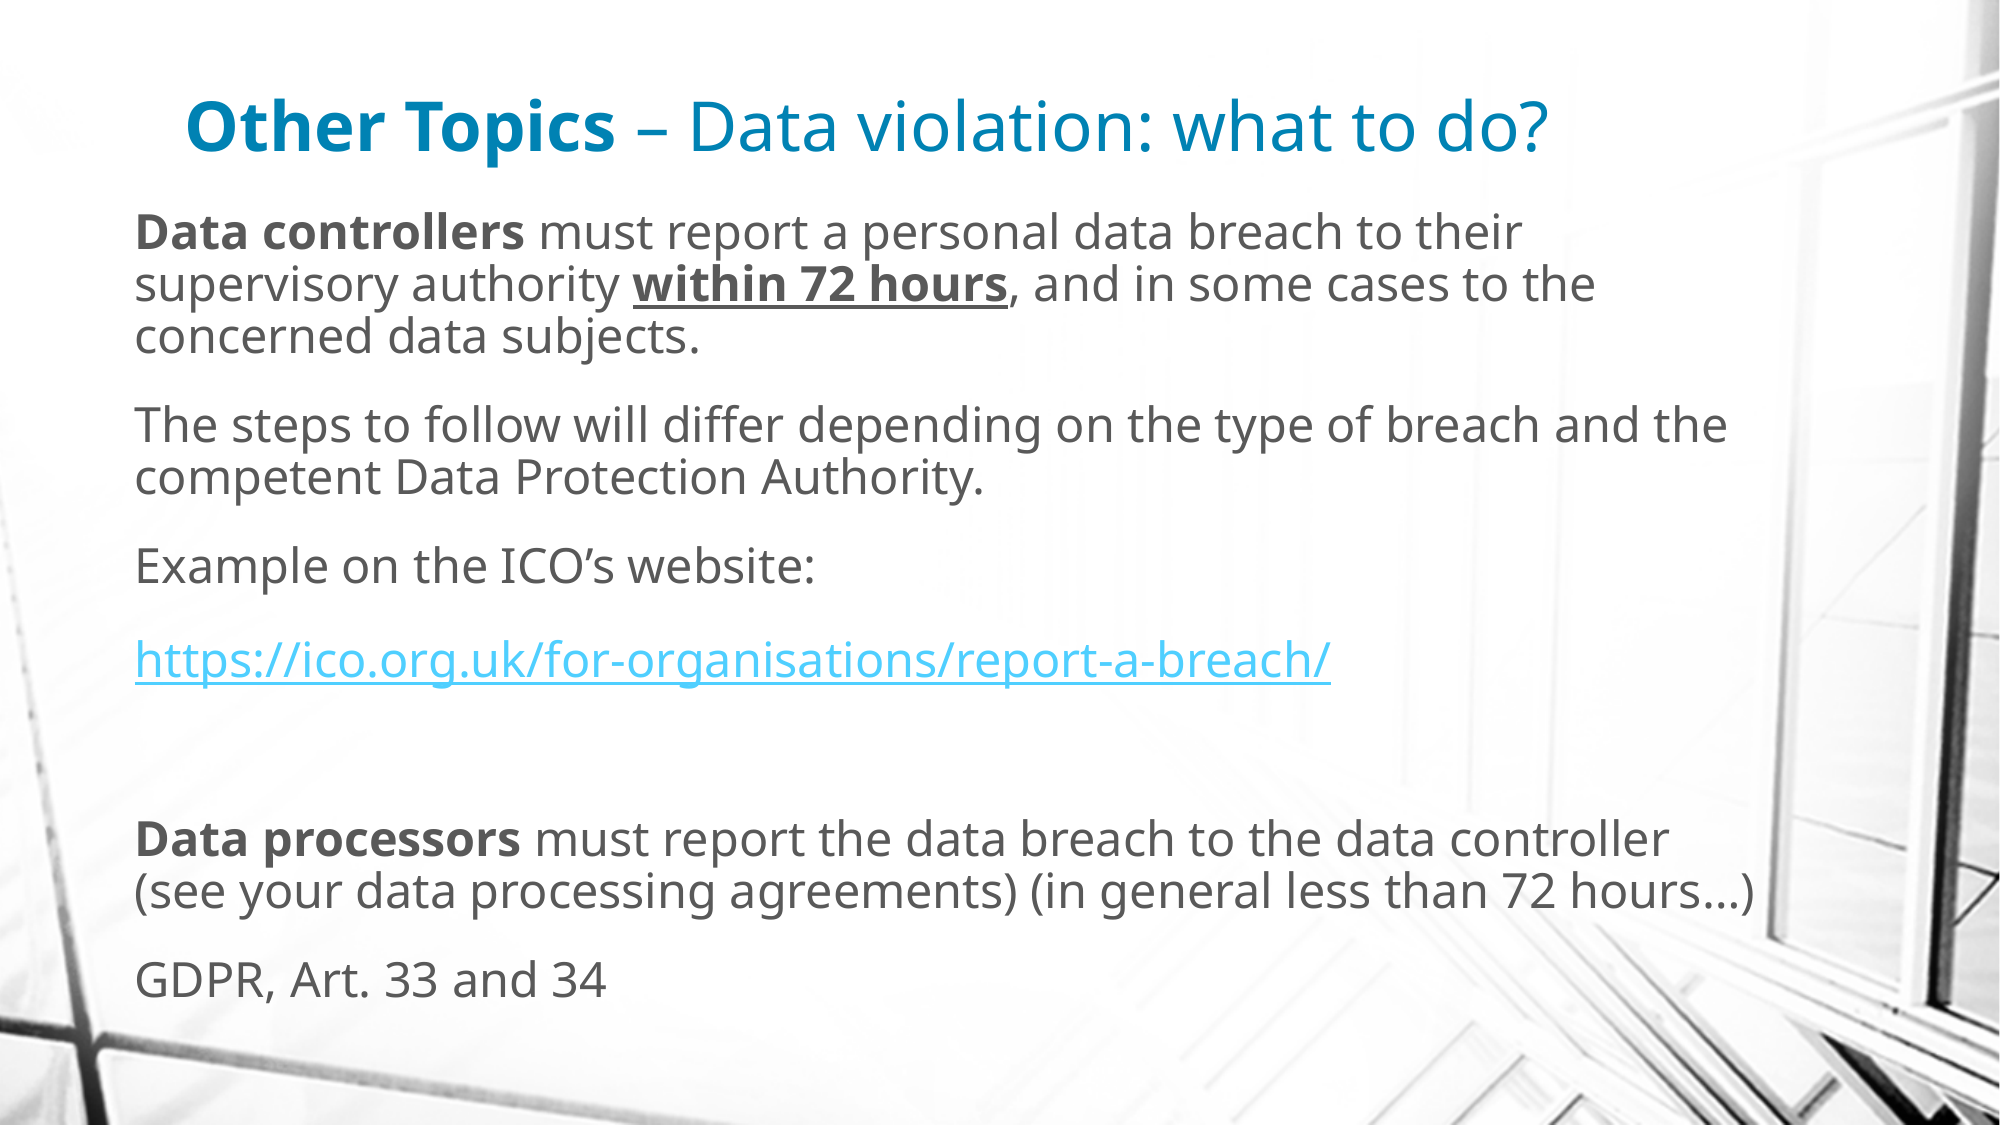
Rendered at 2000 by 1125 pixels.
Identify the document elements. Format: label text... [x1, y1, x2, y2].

picture [0, 0, 2000, 1125]
text_box Data controllers must report a personal data breach to their supervisory authority within 72 hours, and in some cases to the concerned data subjects. The steps to follow will differ depending on the type of breach and the competent Data Protection Authority. Example on the ICO’s website: https://ico.org.uk/for-organisations/report-a-breach/ Data processors must report the data breach to the data controller (see your data processing agreements) (in general less than 72 hours…) GDPR, Art. 33 and 34 [112, 199, 1788, 1025]
title Other Topics – Data violation: what to do? [169, 75, 1595, 199]
